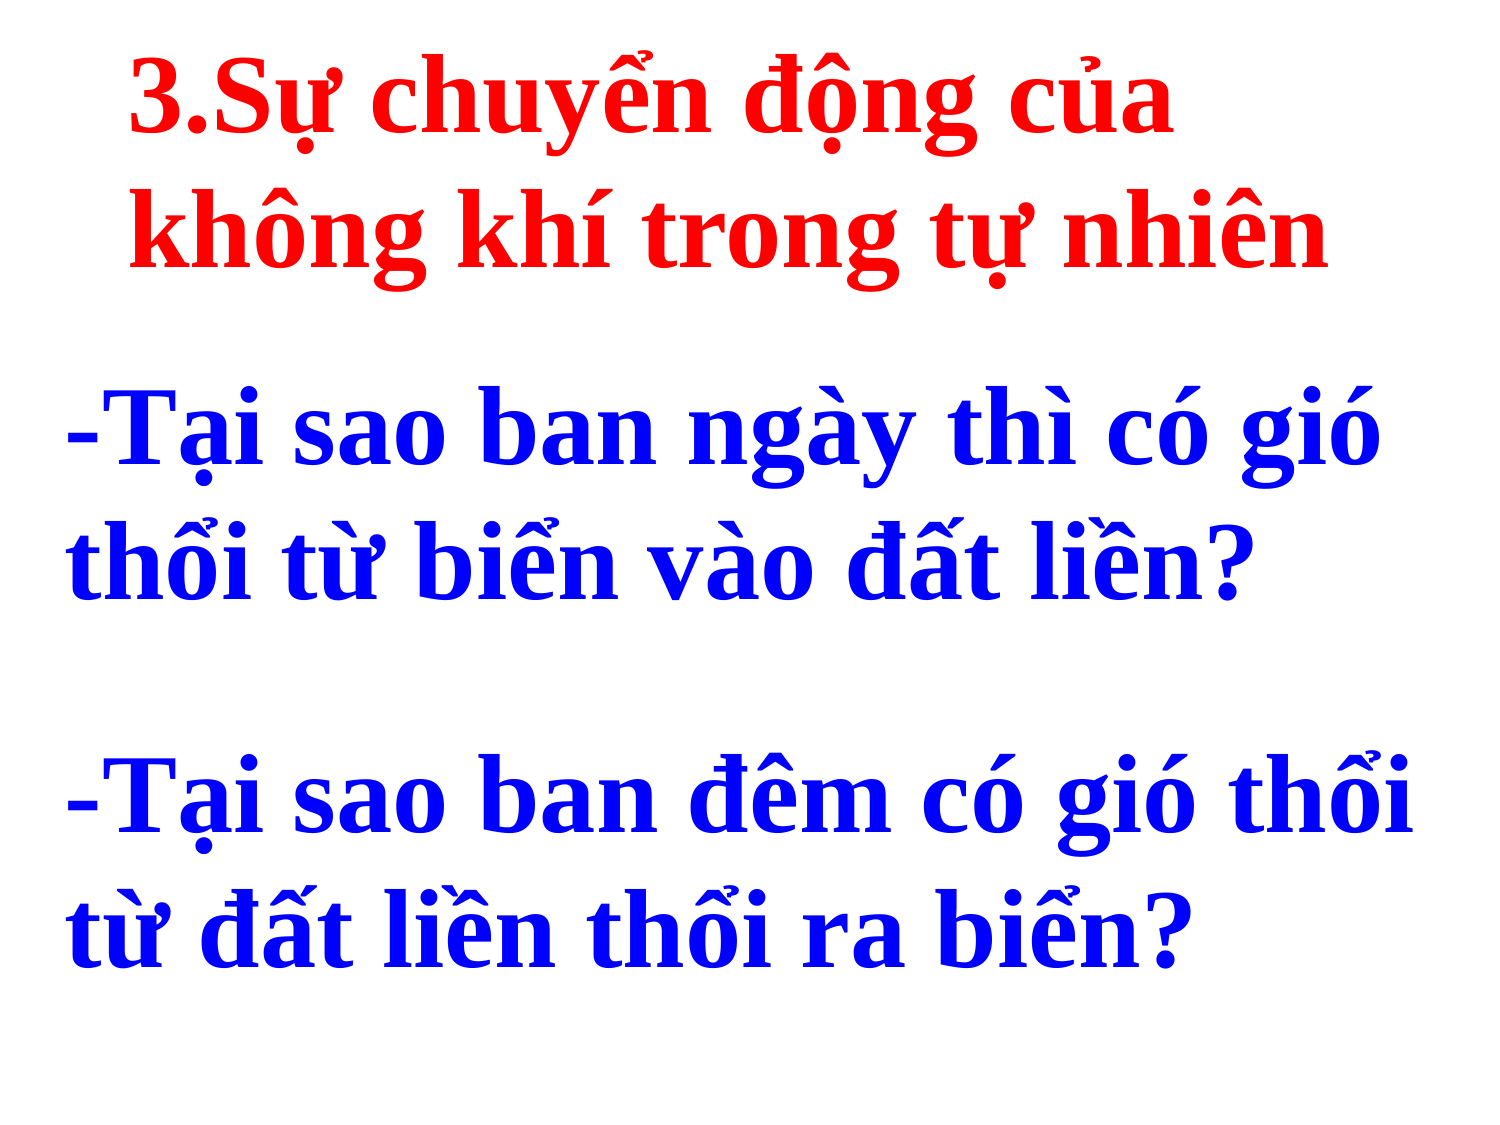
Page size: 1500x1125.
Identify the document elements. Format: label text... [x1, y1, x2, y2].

text_box -Tại sao ban đêm có gió thổi từ đất liền thổi ra biển? [50, 712, 1450, 998]
text_box 3.Sự chuyển động của không khí trong tự nhiên [112, 12, 1413, 298]
text_box -Tại sao ban ngày thì có gió thổi từ biển vào đất liền? [49, 345, 1475, 630]
